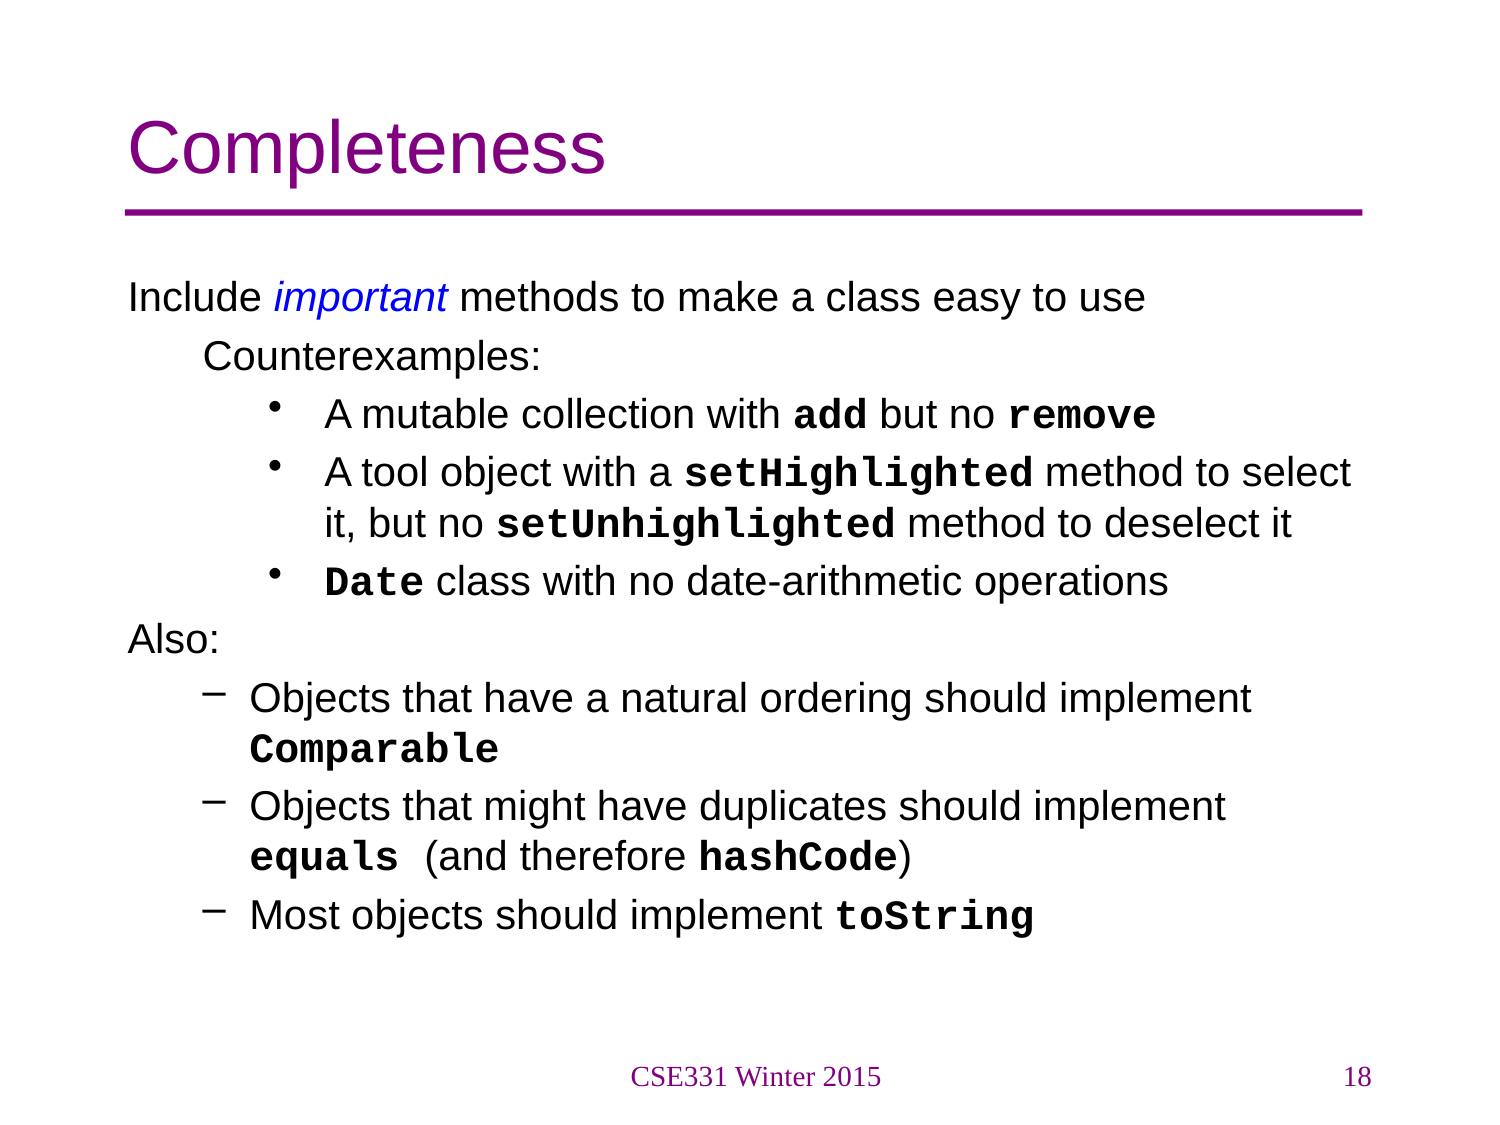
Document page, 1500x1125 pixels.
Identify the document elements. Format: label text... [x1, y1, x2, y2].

footer CSE331 Winter 2015 [474, 1049, 1038, 1125]
title Completeness [112, 50, 1388, 238]
slide_number 18 [1074, 1049, 1388, 1125]
list Include important methods to make a class easy to use Counterexamples: A mutable collection with add but no remove A tool object with a setHighlighted method to select it, but no setUnhighlighted method to deselect it Date class with no date-arithmetic operations Also: Objects that have a natural ordering should implement Comparable Objects that might have duplicates should implement equals (and therefore hashCode) Most objects should implement toString [112, 262, 1388, 1075]
